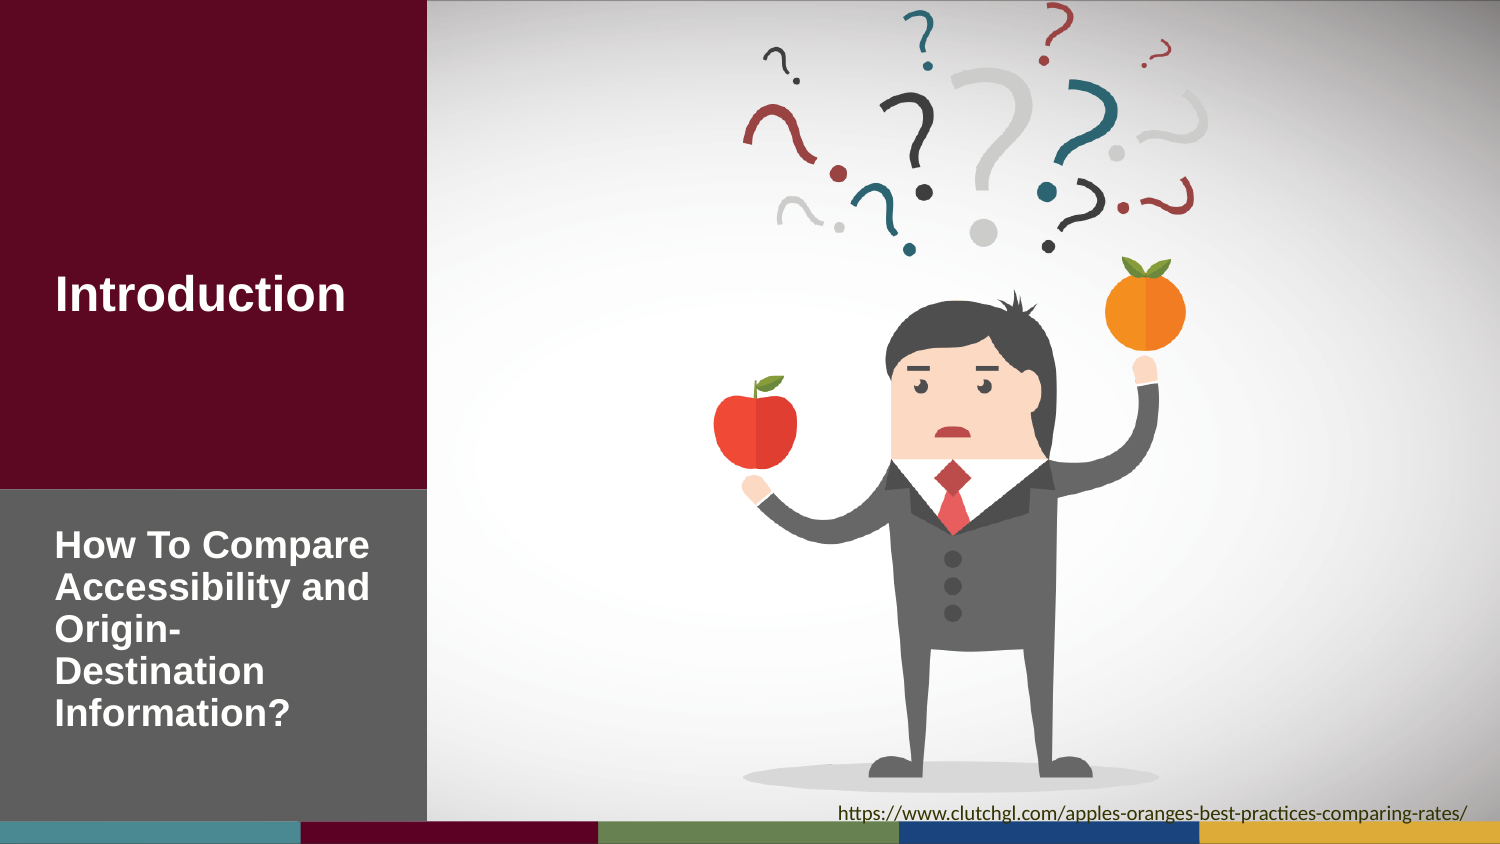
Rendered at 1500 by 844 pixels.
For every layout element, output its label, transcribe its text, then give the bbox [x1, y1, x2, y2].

subtitle How To Compare Accessibility and Origin-Destination Information? [39, 518, 387, 787]
picture [427, 0, 1500, 821]
title Introduction [39, 101, 400, 490]
text_box https://www.clutchgl.com/apples-oranges-best-practices-comparing-rates/ [438, 792, 1483, 832]
